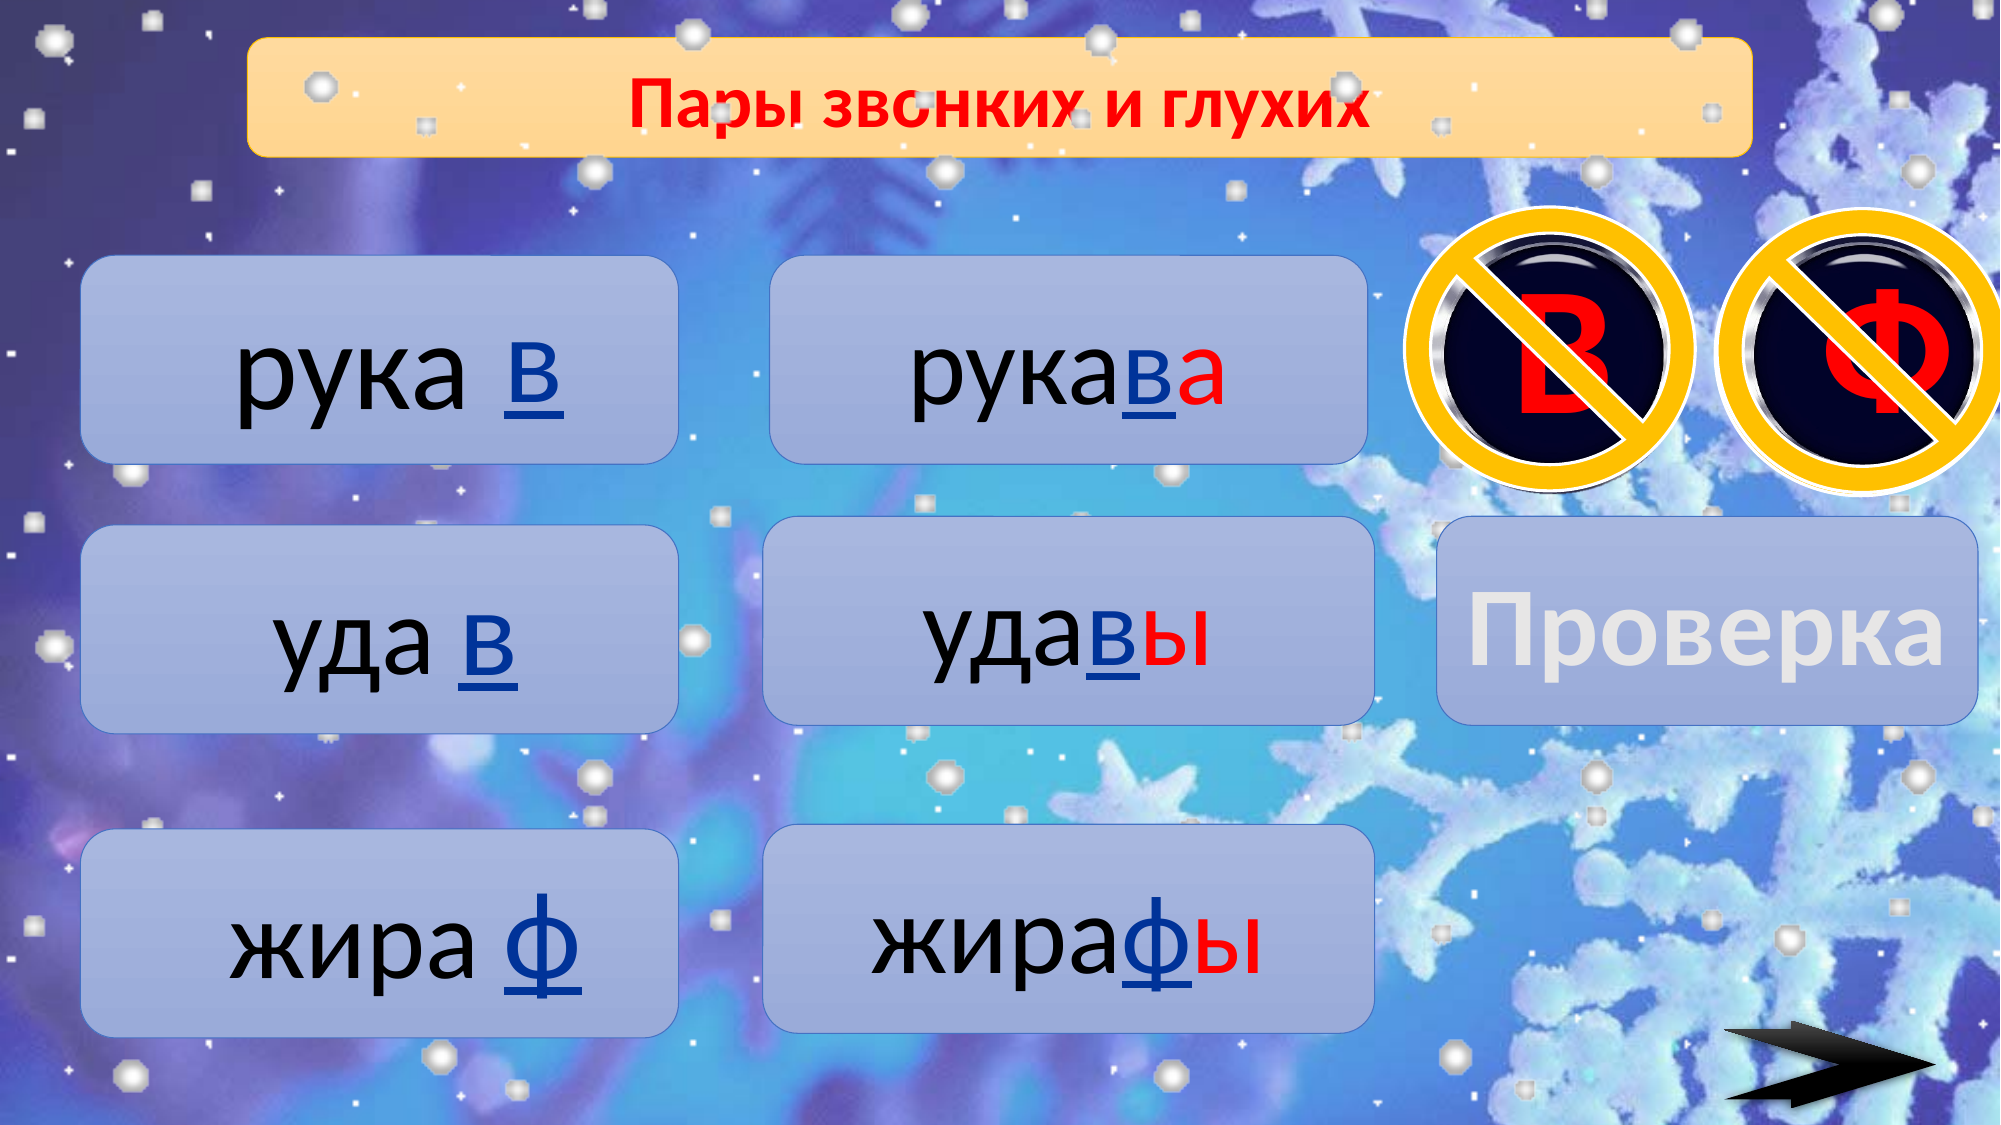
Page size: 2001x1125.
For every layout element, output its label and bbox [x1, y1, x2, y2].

text_box [1398, 199, 1708, 510]
text_box [1708, 199, 2000, 510]
picture [0, 0, 2000, 1125]
